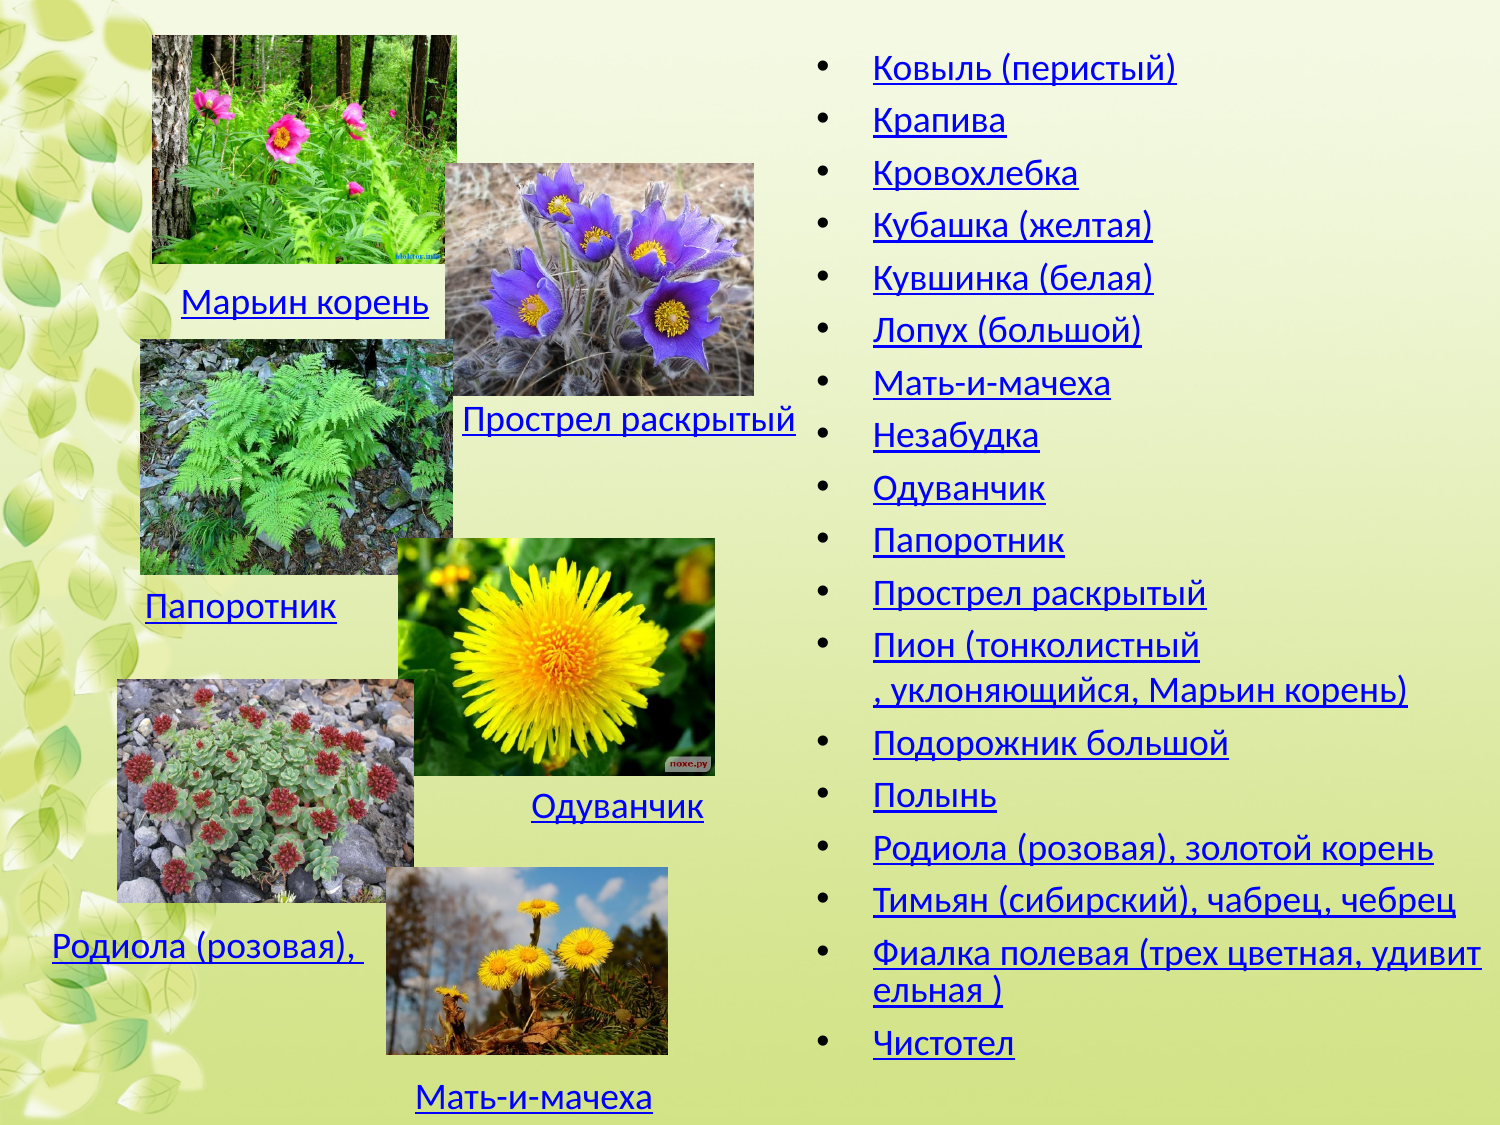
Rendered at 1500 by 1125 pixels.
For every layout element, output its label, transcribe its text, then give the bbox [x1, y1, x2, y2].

list Ковыль (перистый) Крапива Кровохлебка Кубашка (желтая) Кувшинка (белая) Лопух (большой) Мать-и-мачеха Незабудка Одуванчик Папоротник Прострел раскрытый Пион (тонколистный, уклоняющийся, Марьин корень) Подорожник большой Полынь Родиола (розовая), золотой корень Тимьян (сибирский), чабрец, чебрец Фиалка полевая (трех цветная, удивительная ) Чистотел [801, 35, 1500, 1125]
text_box Прострел раскрытый [457, 386, 812, 447]
text_box Родиола (розовая), [37, 913, 380, 974]
text_box Папоротник [130, 574, 353, 634]
text_box Марьин корень [165, 272, 439, 330]
picture [0, 0, 1500, 1125]
text_box Одуванчик [516, 777, 720, 834]
text_box Мать-и-мачеха [400, 1064, 669, 1125]
